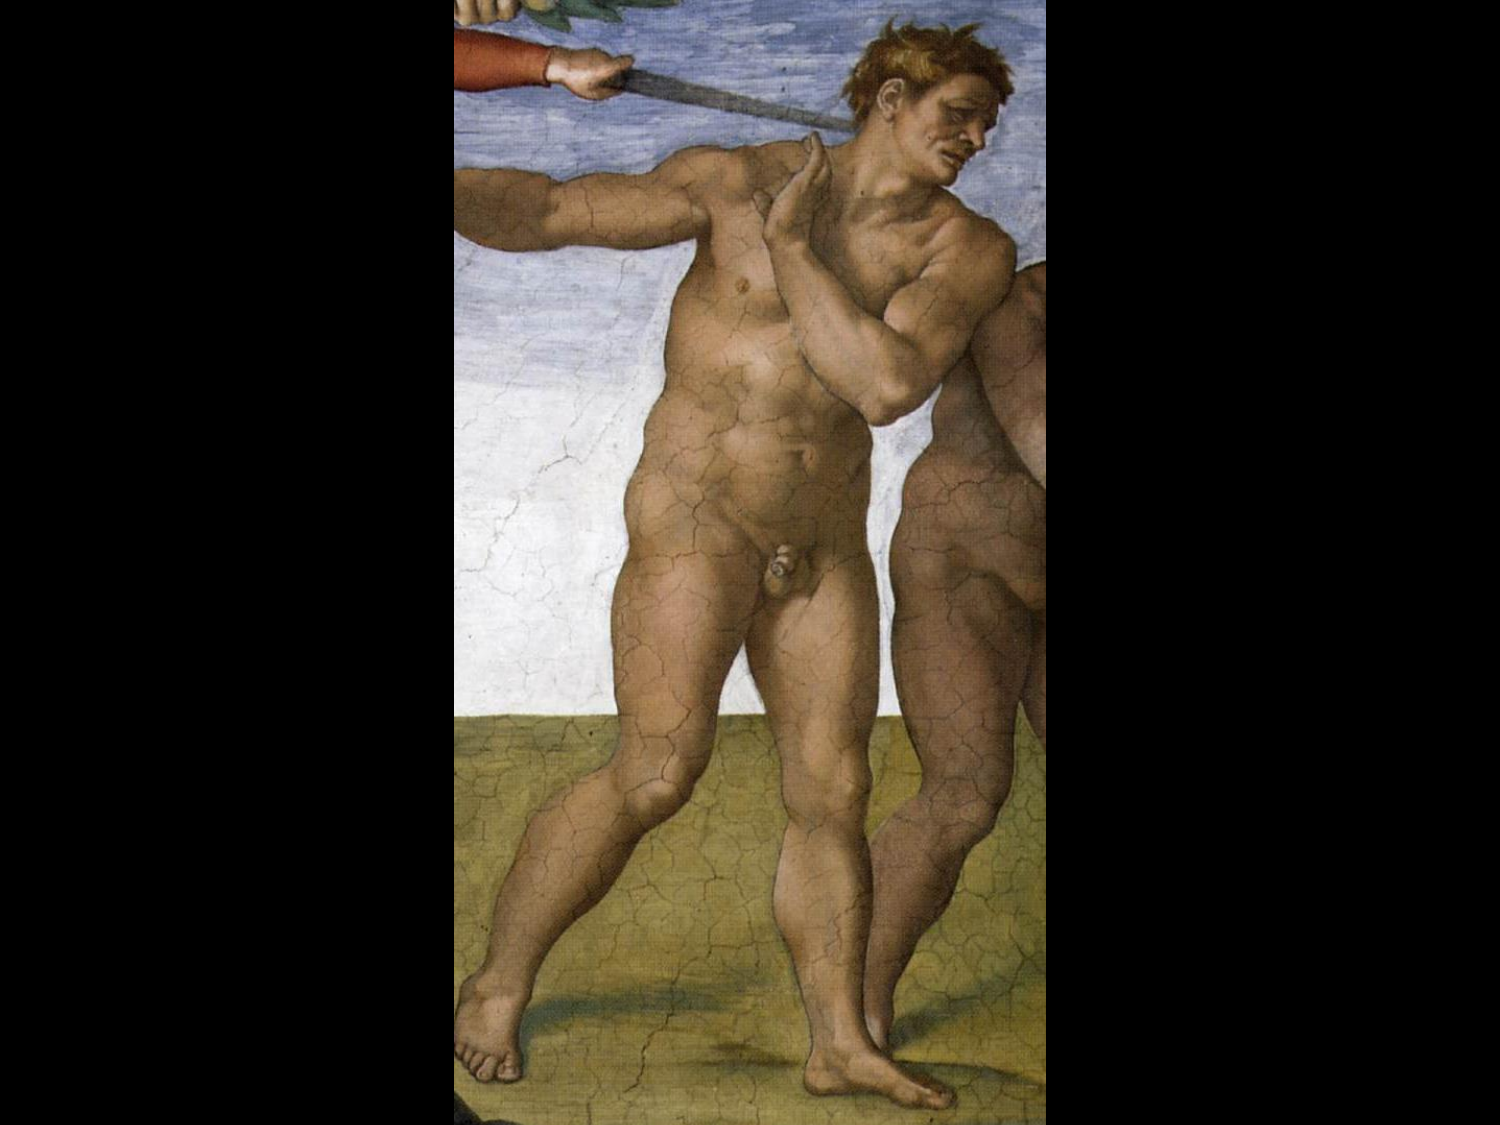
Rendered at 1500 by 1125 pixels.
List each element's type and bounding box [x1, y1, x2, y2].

picture [454, 0, 1046, 1125]
